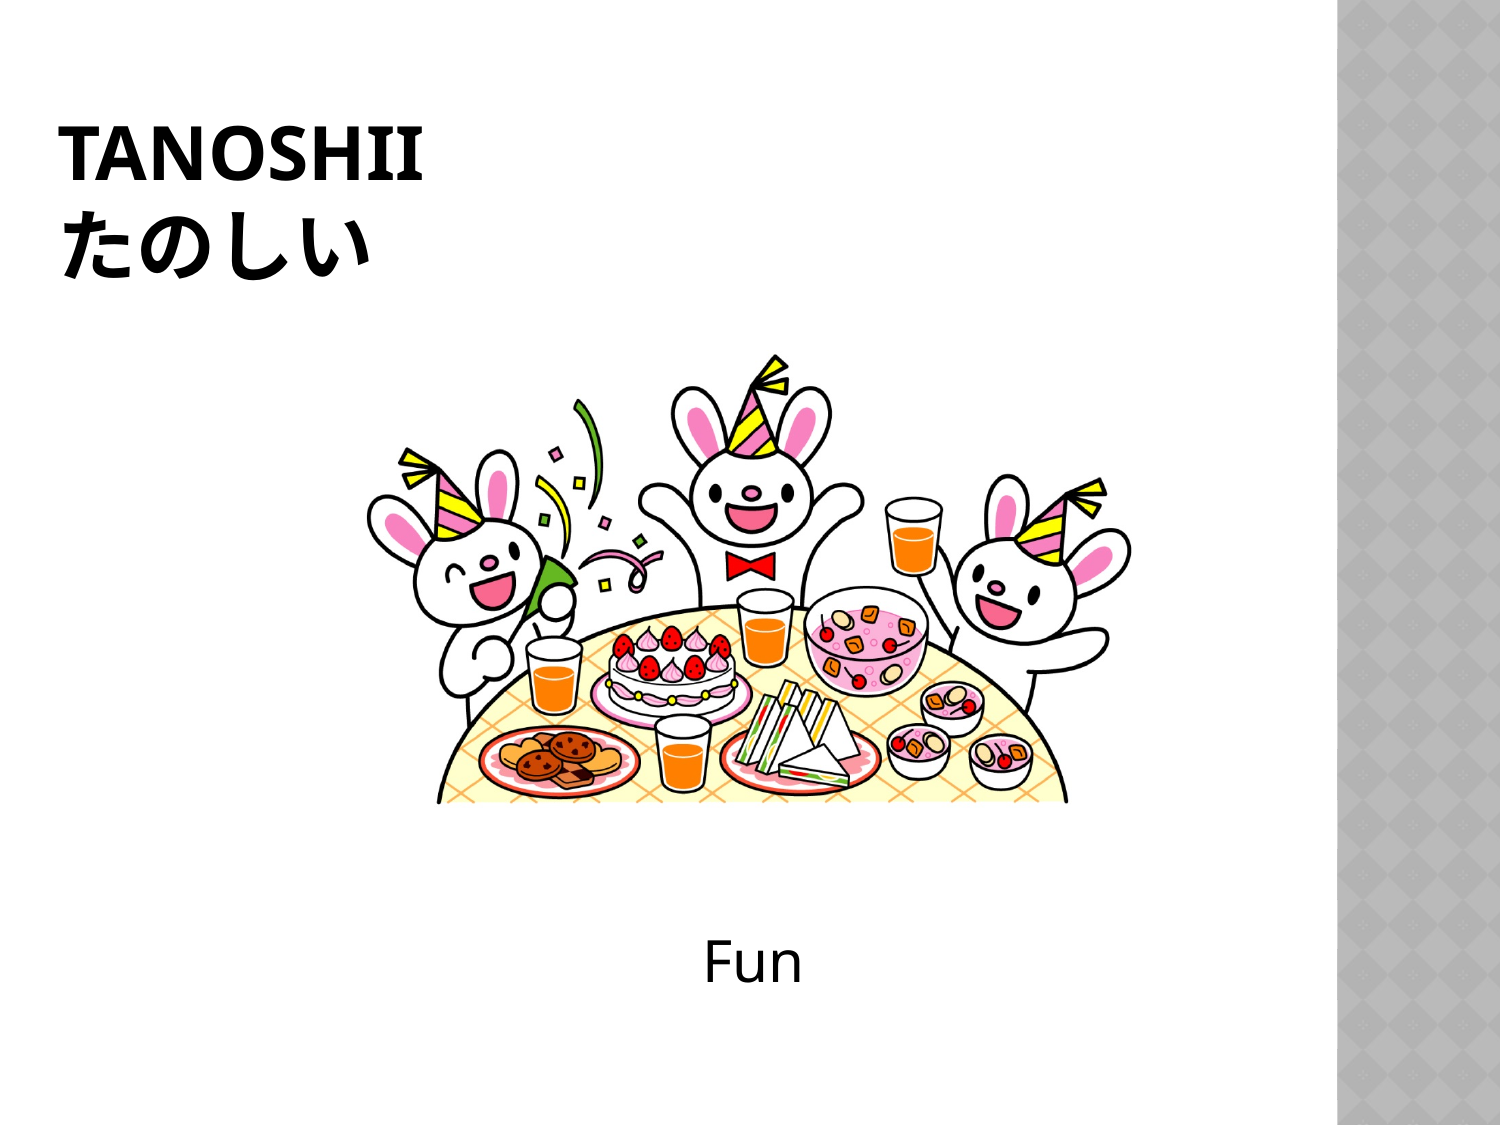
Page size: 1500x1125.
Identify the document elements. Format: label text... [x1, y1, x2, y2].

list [362, 350, 1134, 809]
list Fun [53, 916, 1455, 1097]
title tanoshii たのしい [49, 37, 1451, 291]
